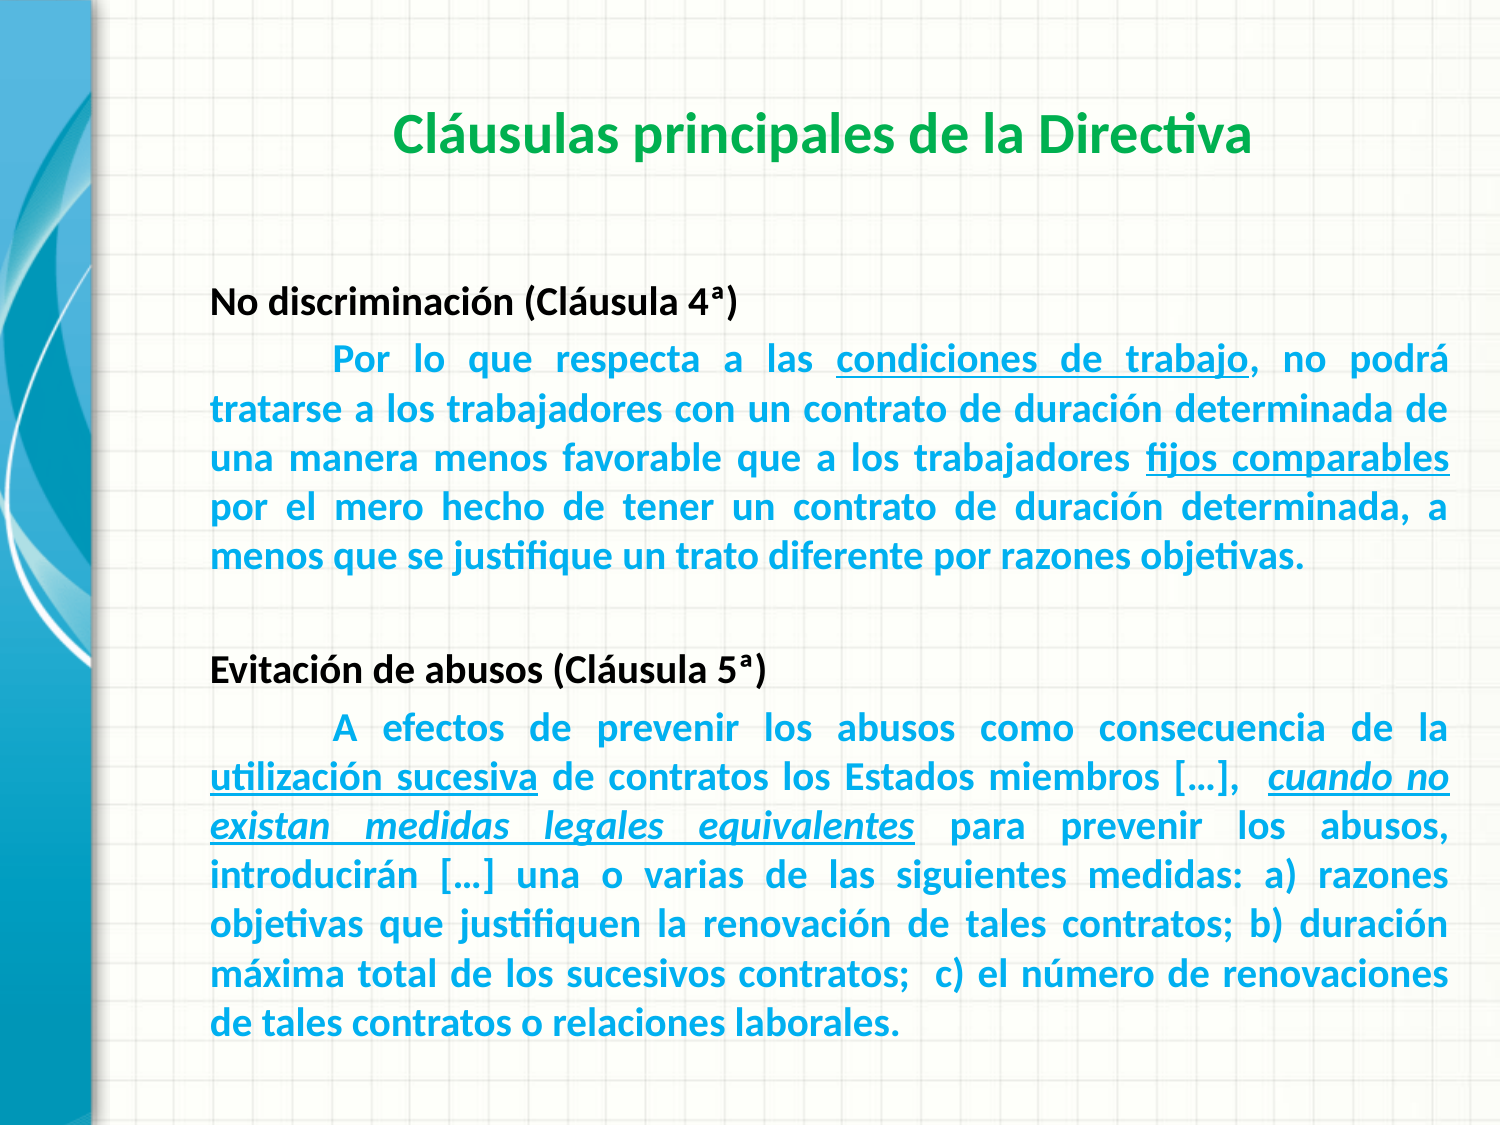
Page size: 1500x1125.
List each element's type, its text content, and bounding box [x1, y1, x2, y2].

picture [0, 0, 1500, 1125]
list No discriminación (Cláusula 4ª) Por lo que respecta a las condiciones de trabajo, no podrá tratarse a los trabajadores con un contrato de duración determinada de una manera menos favorable que a los trabajadores fijos comparables por el mero hecho de tener un contrato de duración determinada, a menos que se justifique un trato diferente por razones objetivas. Evitación de abusos (Cláusula 5ª) A efectos de prevenir los abusos como consecuencia de la utilización sucesiva de contratos los Estados miembros […], cuando no existan medidas legales equivalentes para prevenir los abusos, introducirán […] una o varias de las siguientes medidas: a) razones objetivas que justifiquen la renovación de tales contratos; b) duración máxima total de los sucesivos contratos; c) el número de renovaciones de tales contratos o relaciones laborales. [194, 267, 1465, 1071]
text_box [76, 278, 302, 694]
title Cláusulas principales de la Directiva [253, 42, 1394, 209]
